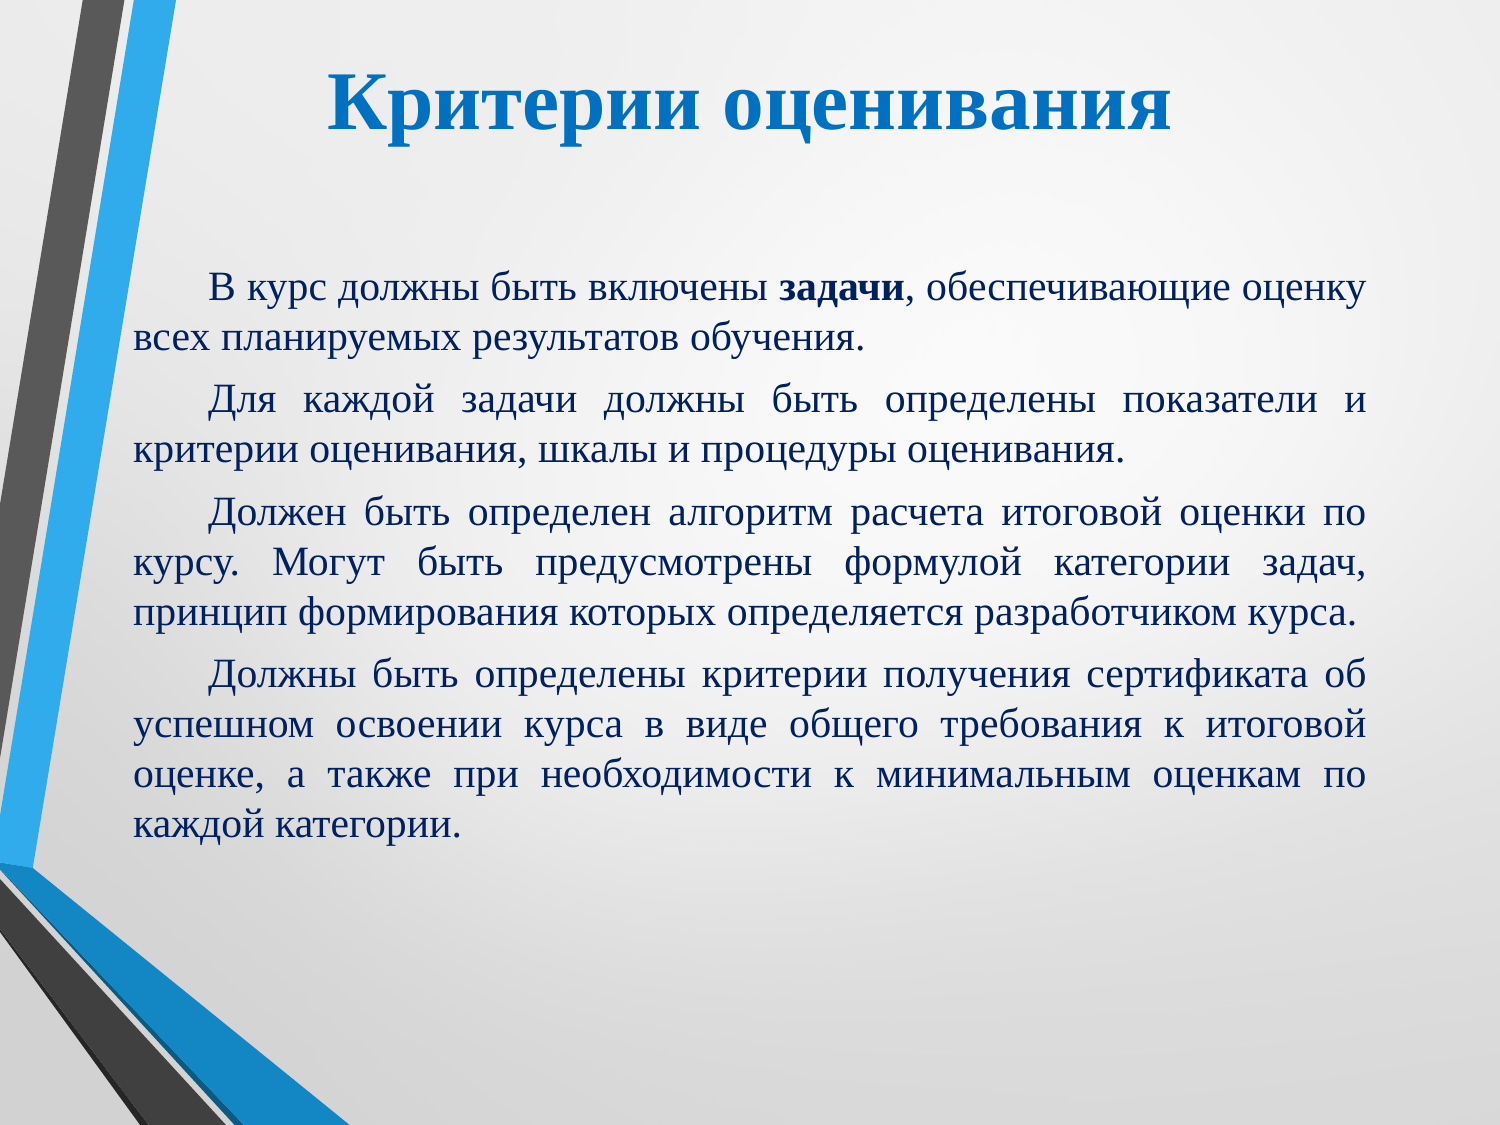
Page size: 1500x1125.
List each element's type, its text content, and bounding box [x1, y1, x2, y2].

list В курс должны быть включены задачи, обеспечивающие оценку всех планируемых результатов обучения. Для каждой задачи должны быть определены показатели и критерии оценивания, шкалы и процедуры оценивания. Должен быть определен алгоритм расчета итоговой оценки по курсу. Могут быть предусмотрены формулой категории задач, принцип формирования которых определяется разработчиком курса. Должны быть определены критерии получения сертификата об успешном освоении курса в виде общего требования к итоговой оценке, а также при необходимости к минимальным оценкам по каждой категории. [118, 278, 1382, 826]
title Критерии оценивания [75, 30, 1425, 162]
